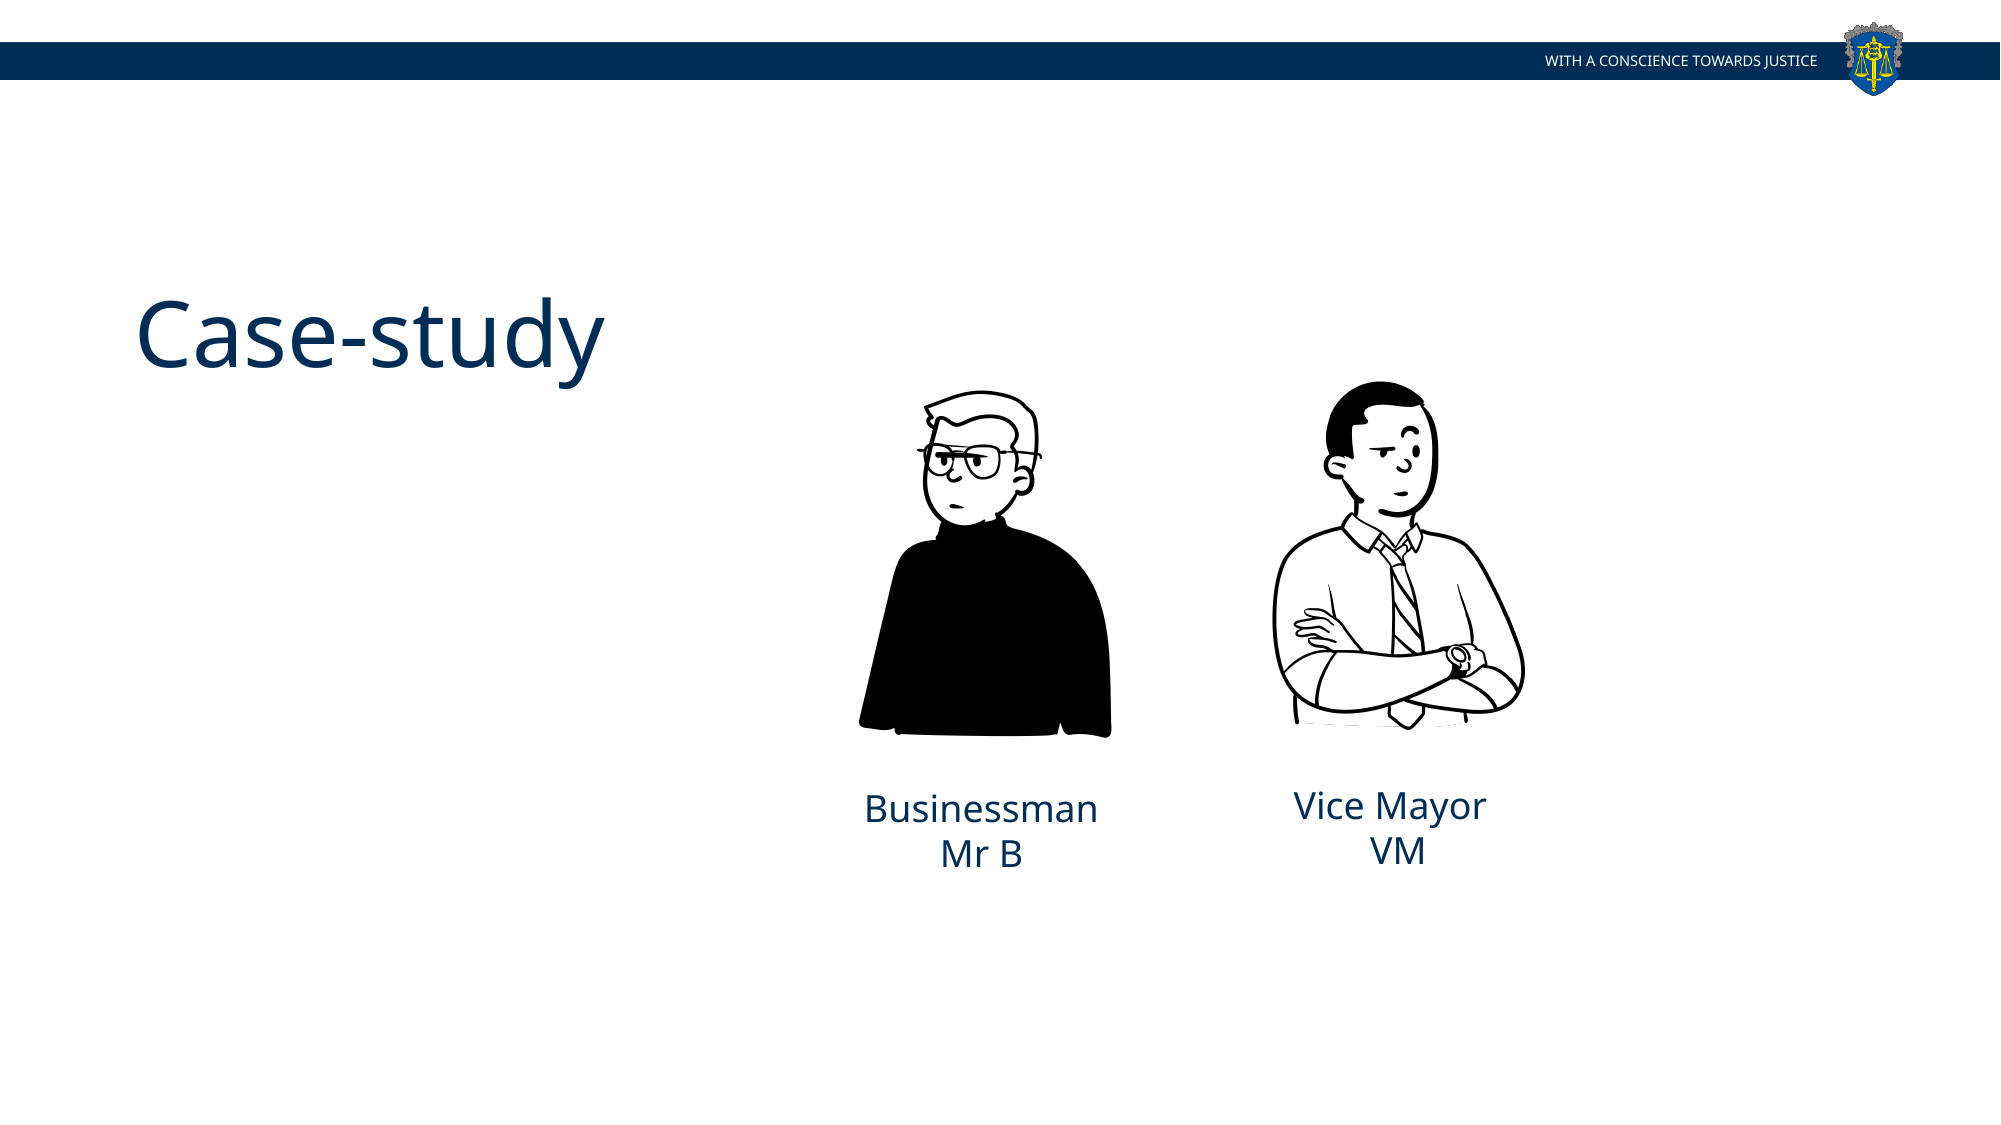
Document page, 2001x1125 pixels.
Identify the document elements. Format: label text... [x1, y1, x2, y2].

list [849, 379, 1121, 746]
title Case-study [119, 229, 1845, 447]
picture [1844, 22, 1903, 96]
text_box Vice Mayor VM [1278, 775, 1518, 880]
picture [1262, 372, 1534, 739]
text_box Businessman Mr B [849, 777, 1115, 882]
